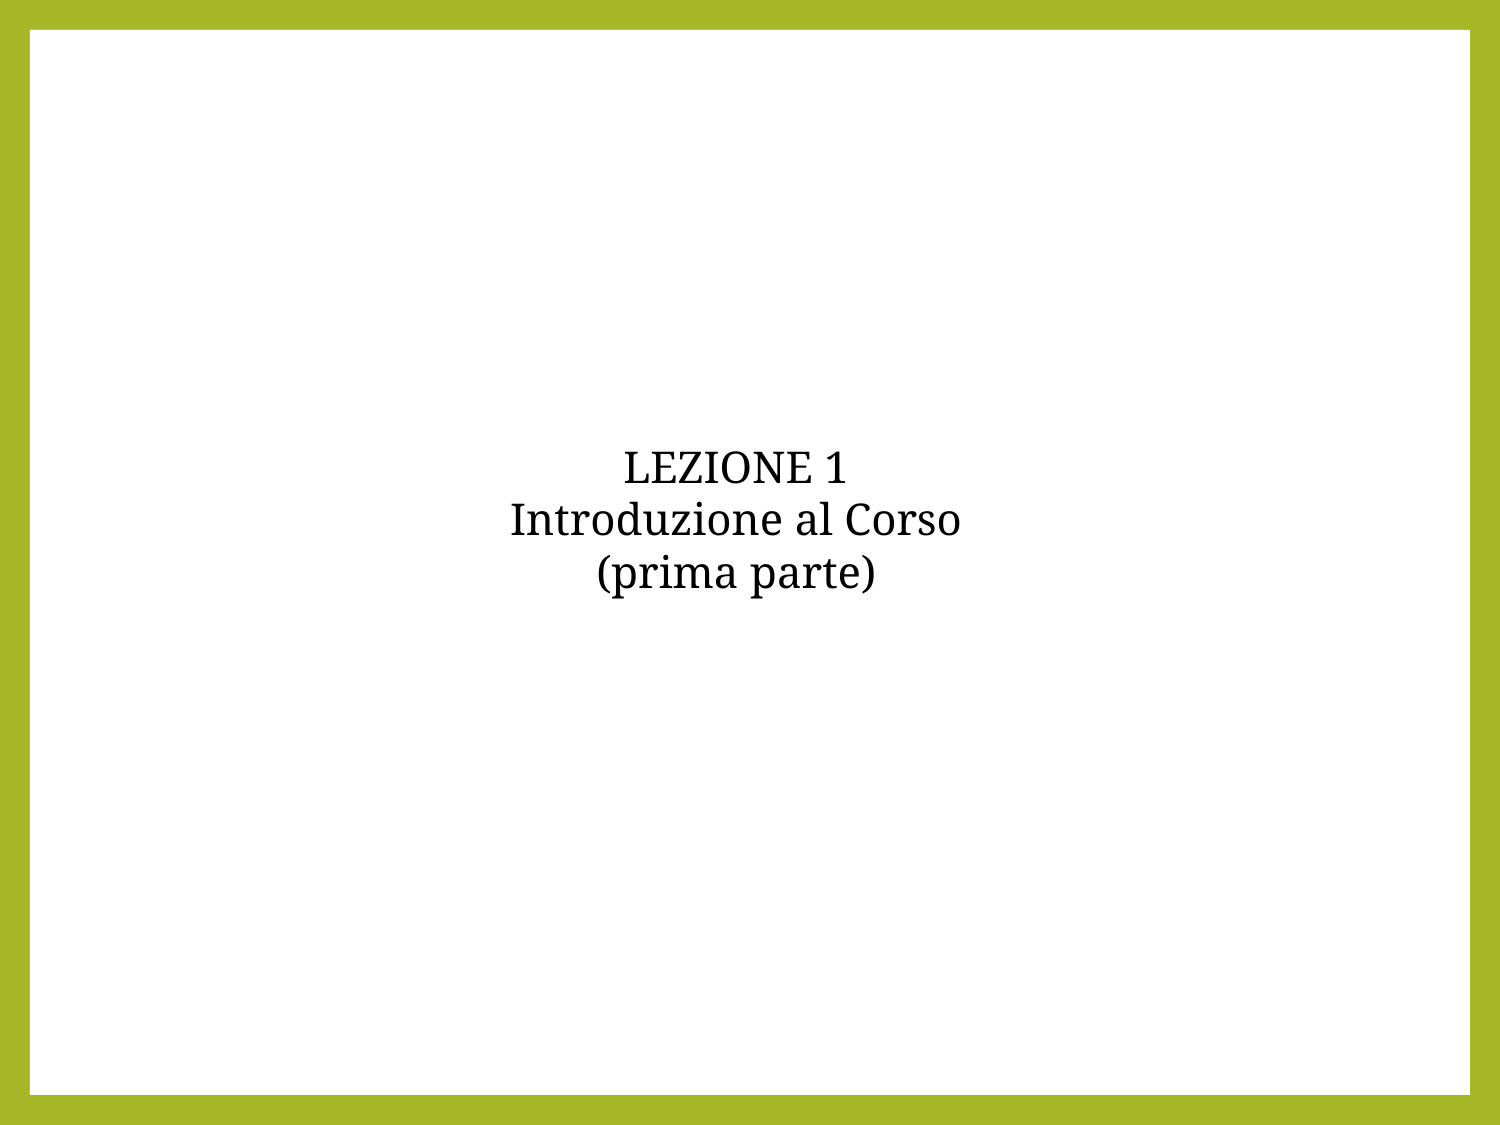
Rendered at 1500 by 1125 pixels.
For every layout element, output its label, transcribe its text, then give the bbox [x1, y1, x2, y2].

text_box LEZIONE 1 Introduzione al Corso (prima parte) [351, 432, 1122, 605]
